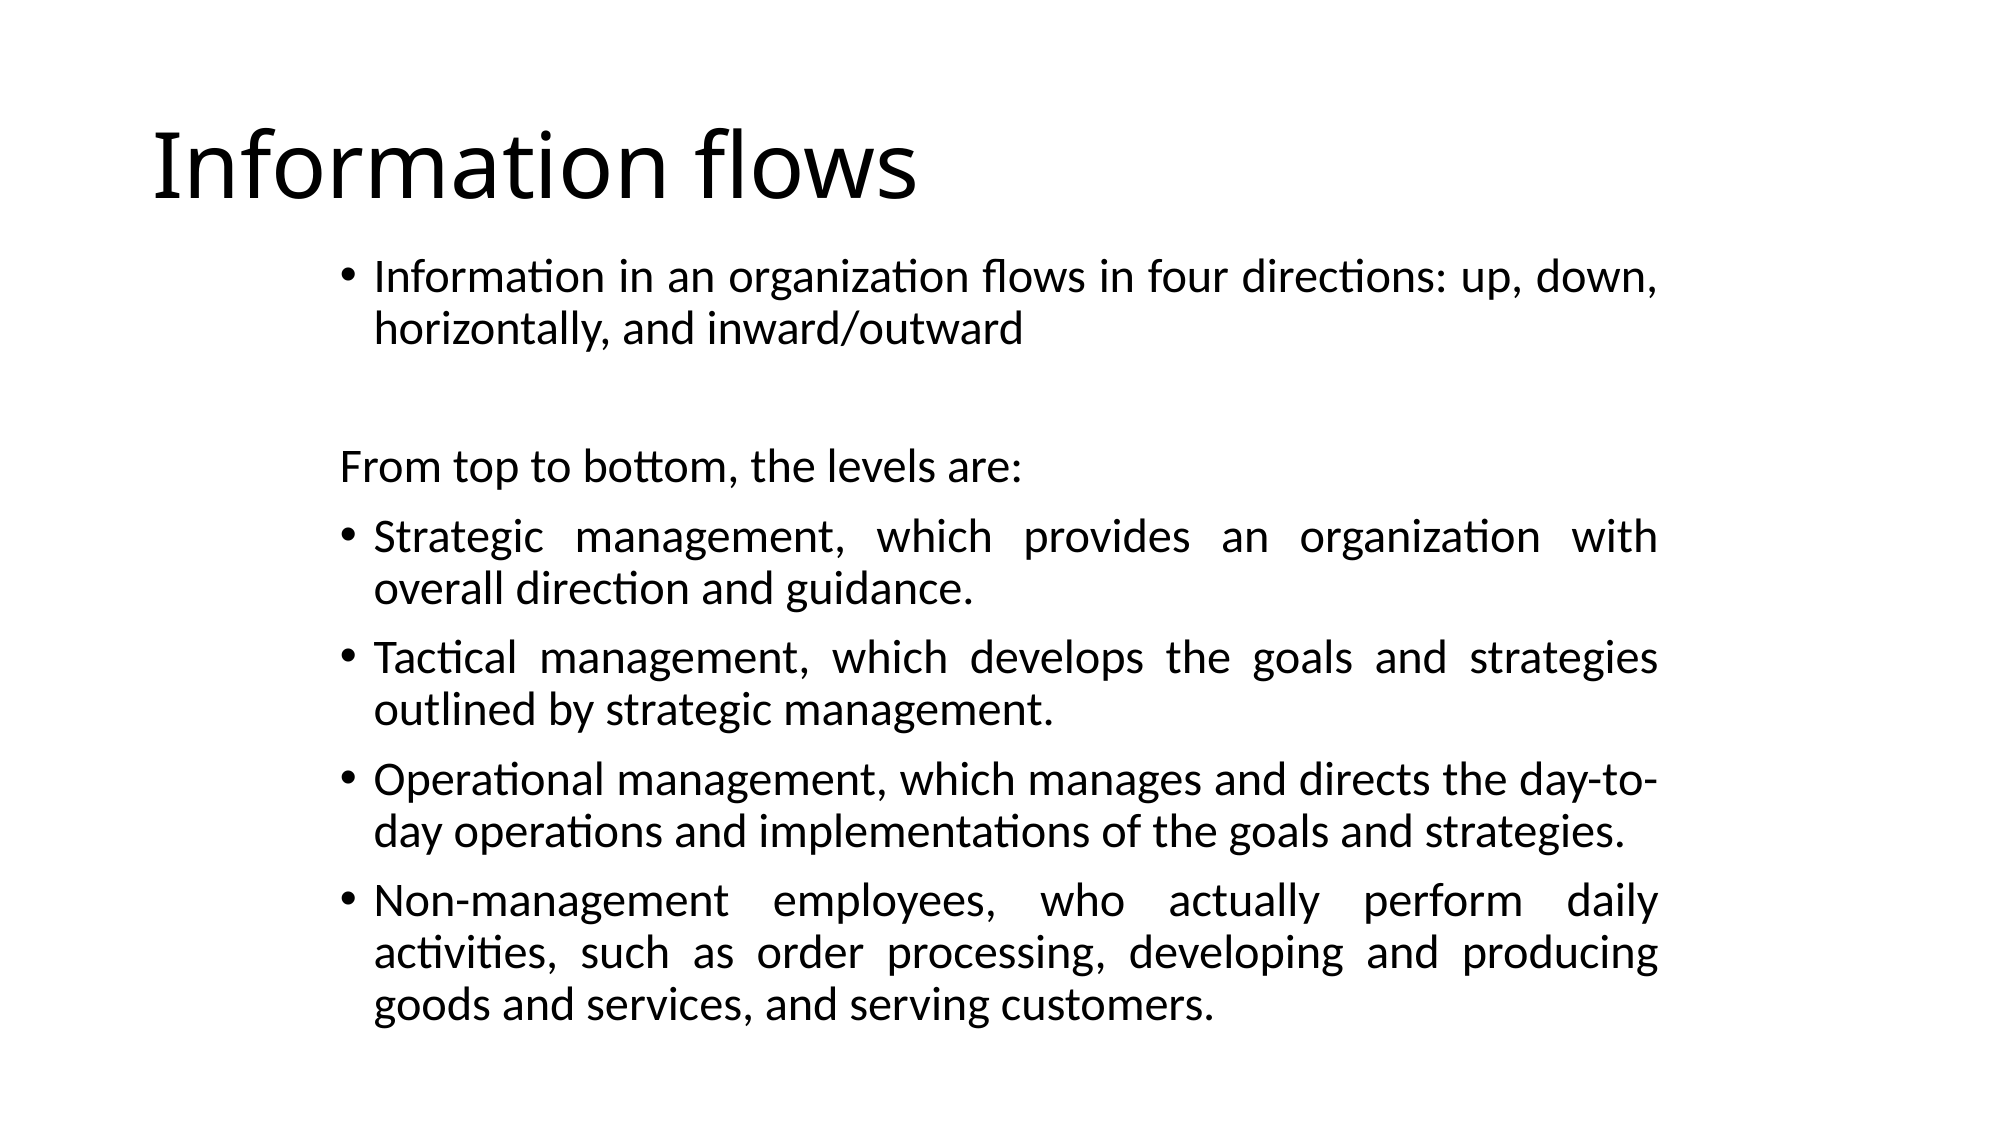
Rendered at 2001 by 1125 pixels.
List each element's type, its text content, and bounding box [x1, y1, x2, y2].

list Information in an organization flows in four directions: up, down, horizontally, and inward/outward From top to bottom, the levels are: Strategic management, which provides an organization with overall direction and guidance. Tactical management, which develops the goals and strategies outlined by strategic management. Operational management, which manages and directs the day-to-day operations and implementations of the goals and strategies. Non-management employees, who actually perform daily activities, such as order processing, developing and producing goods and services, and serving customers. [324, 278, 1675, 1079]
title Information flows [137, 59, 1863, 278]
